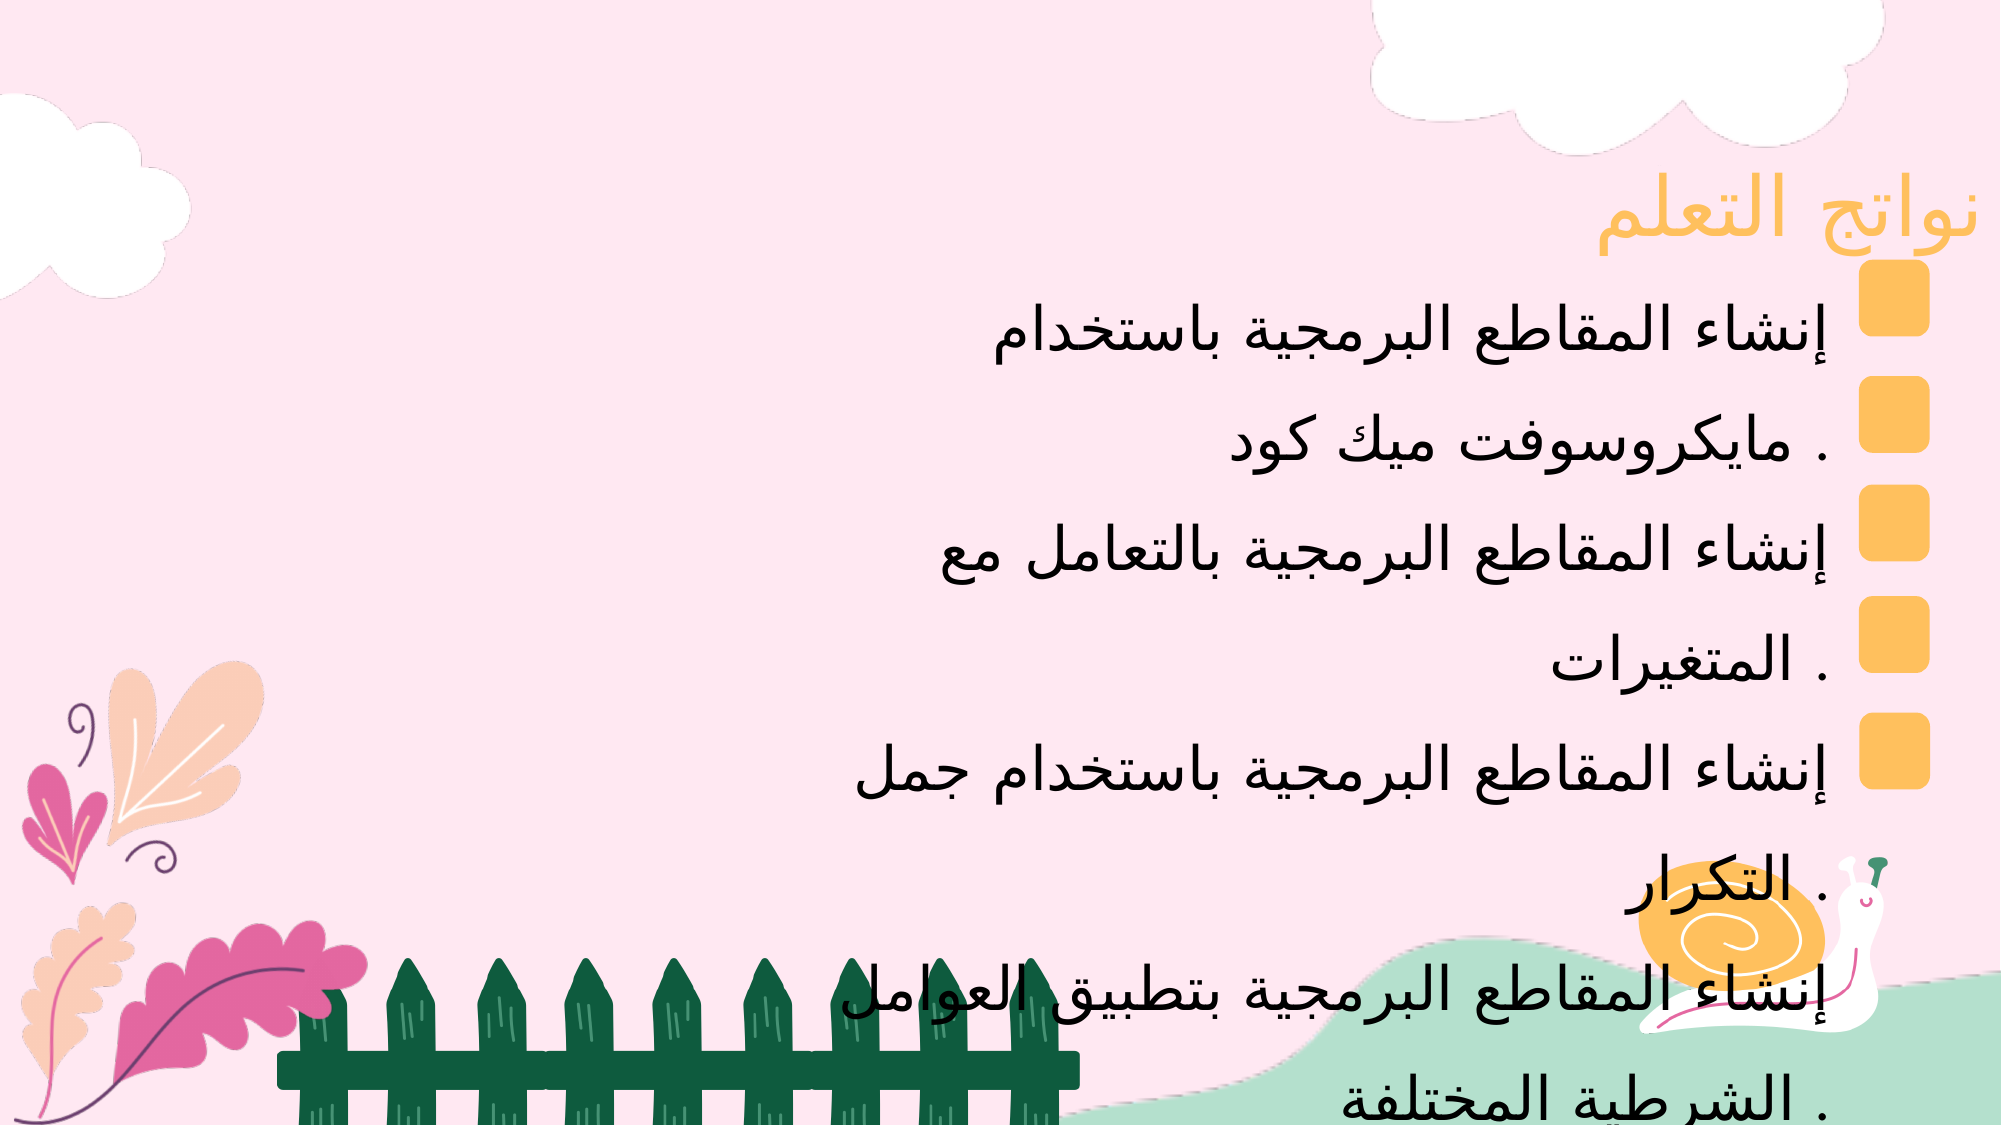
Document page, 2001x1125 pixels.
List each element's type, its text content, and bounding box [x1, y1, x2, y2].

text_box إنشاء المقاطع البرمجية باستخدام مايكروسوفت ميك كود . إنشاء المقاطع البرمجية بالتعامل مع المتغيرات . إنشاء المقاطع البرمجية باستخدام جمل التكرار . إنشاء المقاطع البرمجية بتطبيق العوامل الشرطية المختلفة . إنشاء المقاطع البرمجية التي تتخذ القرارات . [678, 244, 1845, 957]
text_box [1858, 484, 1930, 562]
picture [1, 610, 2001, 1125]
text_box نواتج التعلم [1577, 145, 2000, 261]
picture [0, 93, 193, 307]
picture [1366, 0, 1888, 166]
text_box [1858, 375, 1930, 453]
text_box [1858, 595, 1930, 674]
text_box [1859, 712, 1931, 790]
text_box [1858, 259, 1930, 337]
